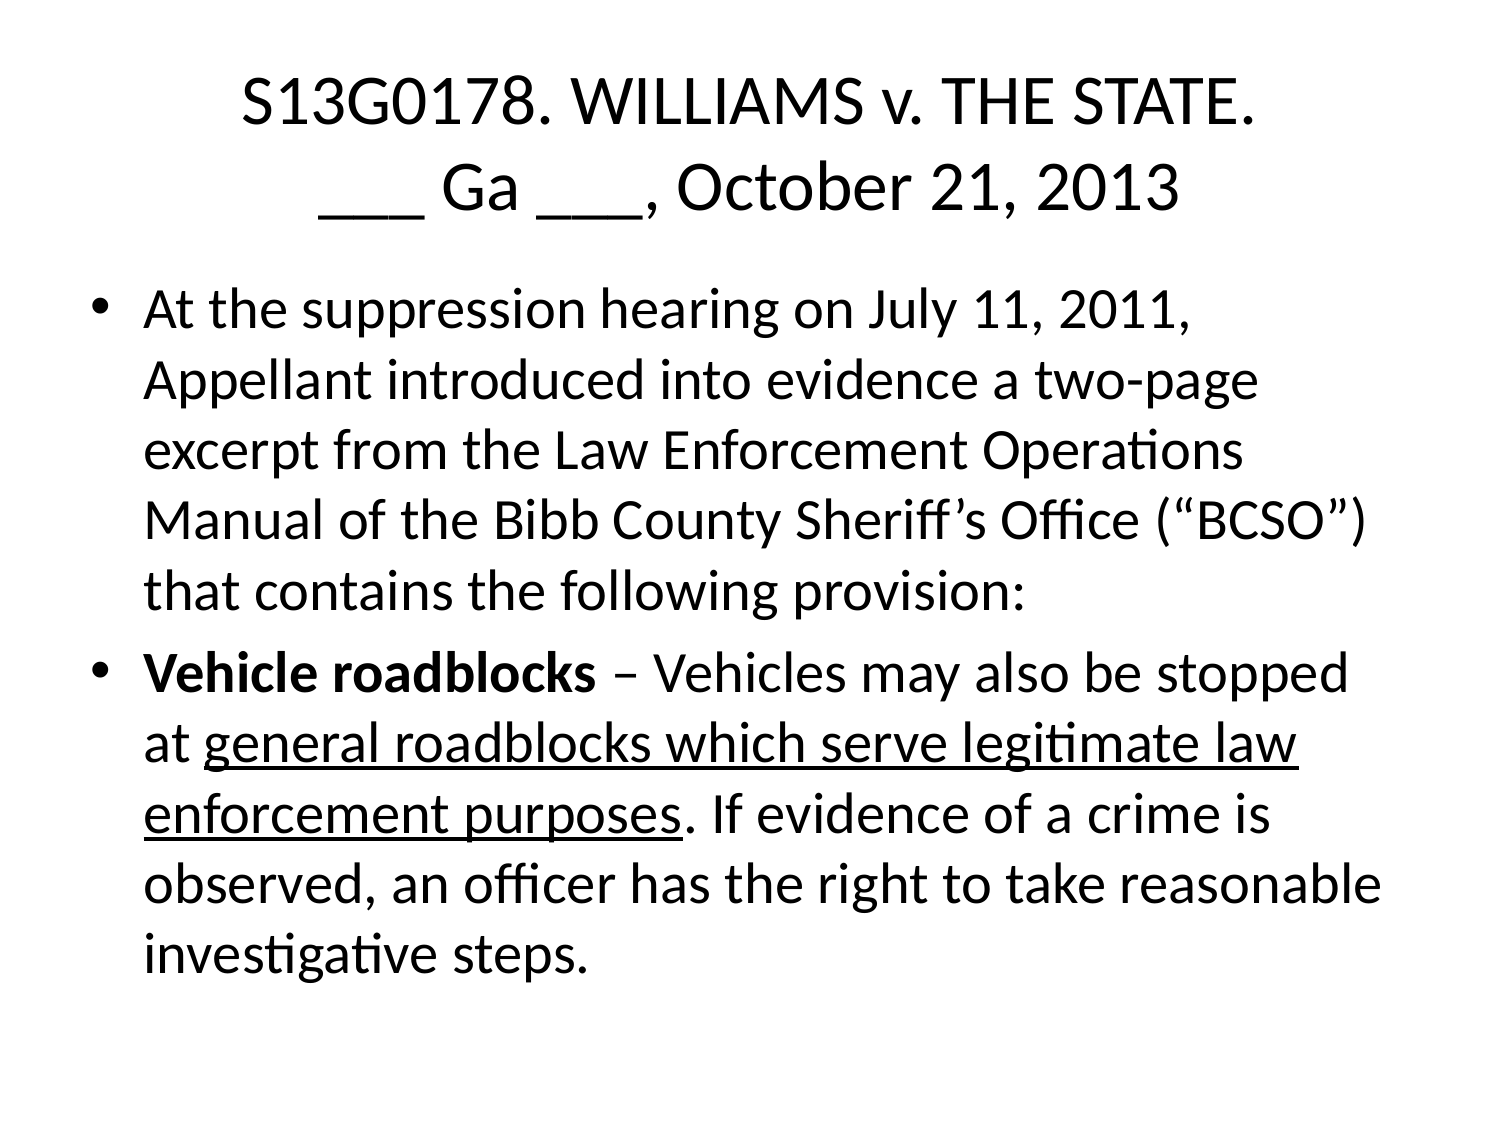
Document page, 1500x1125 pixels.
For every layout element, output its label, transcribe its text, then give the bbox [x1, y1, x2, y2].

title S13G0178. WILLIAMS v. THE STATE. ___ Ga ___, October 21, 2013 [75, 45, 1425, 233]
list At the suppression hearing on July 11, 2011, Appellant introduced into evidence a two-page excerpt from the Law Enforcement Operations Manual of the Bibb County Sheriff’s Office (“BCSO”) that contains the following provision: Vehicle roadblocks – Vehicles may also be stopped at general roadblocks which serve legitimate law enforcement purposes. If evidence of a crime is observed, an officer has the right to take reasonable investigative steps. [75, 262, 1425, 1005]
